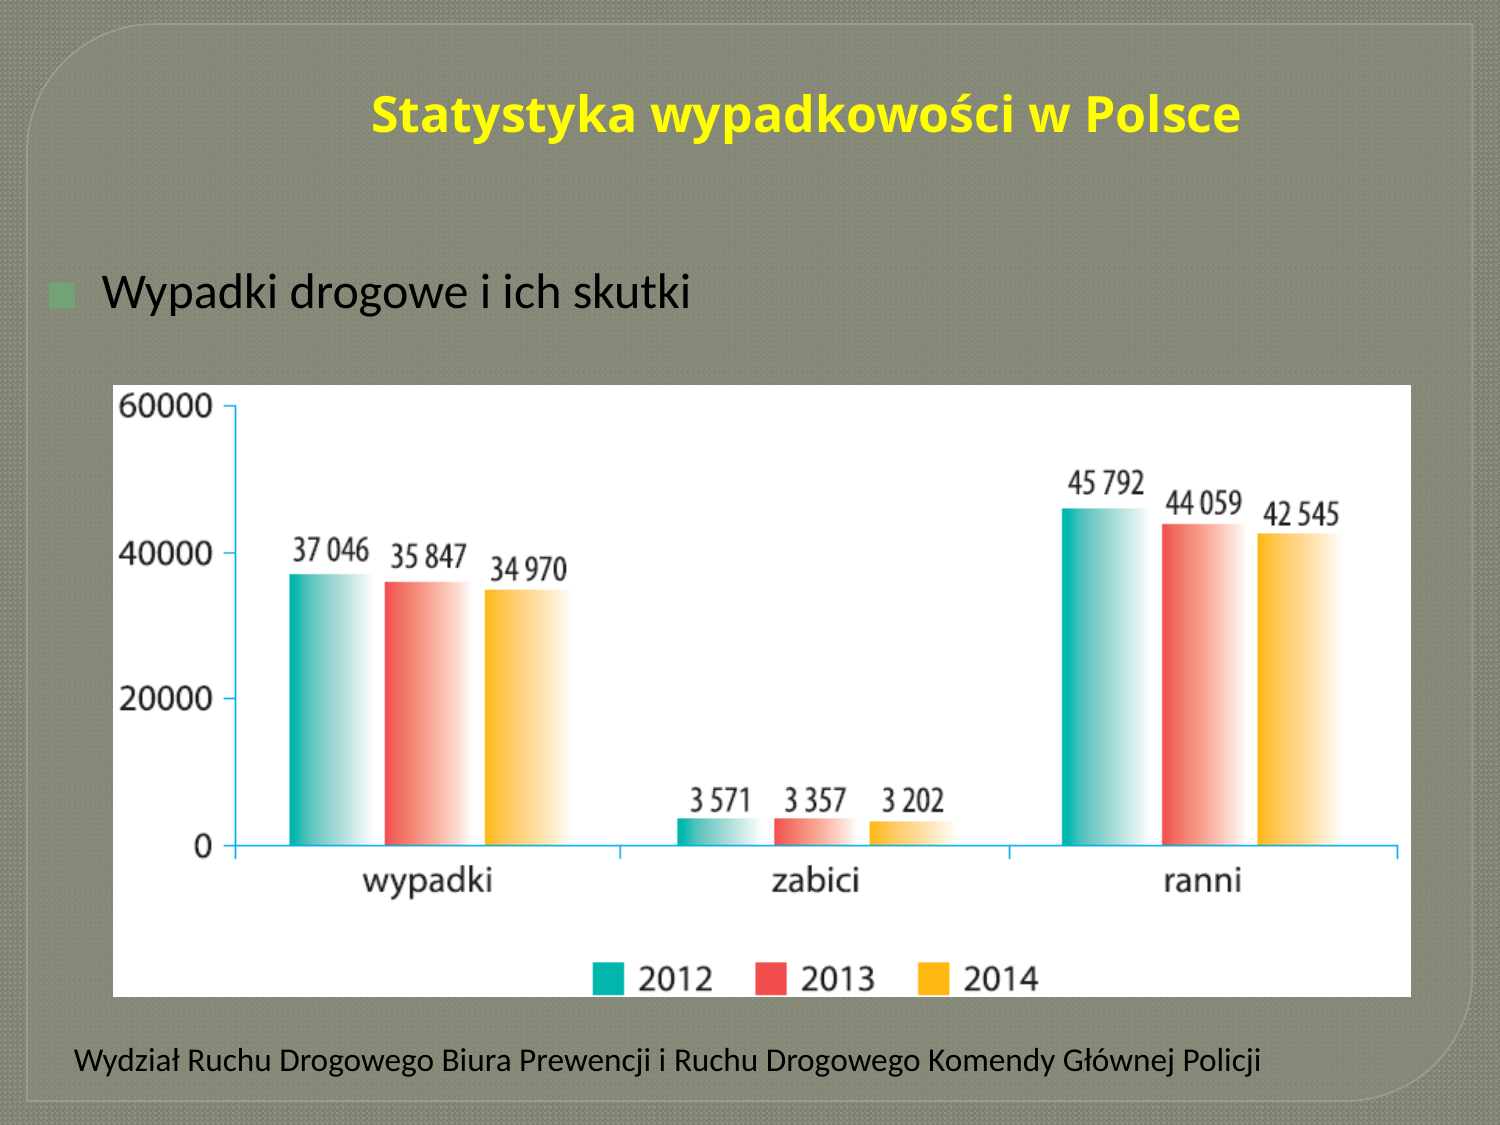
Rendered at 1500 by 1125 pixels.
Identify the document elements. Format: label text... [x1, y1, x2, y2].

list Wypadki drogowe i ich skutki [17, 243, 1471, 354]
list Wydział Ruchu Drogowego Biura Prewencji i Ruchu Drogowego Komendy Głównej Policji [46, 1023, 1447, 1125]
picture [113, 385, 1411, 997]
title Statystyka wypadkowości w Polsce [218, 41, 1388, 185]
text_box [44, 354, 1405, 439]
